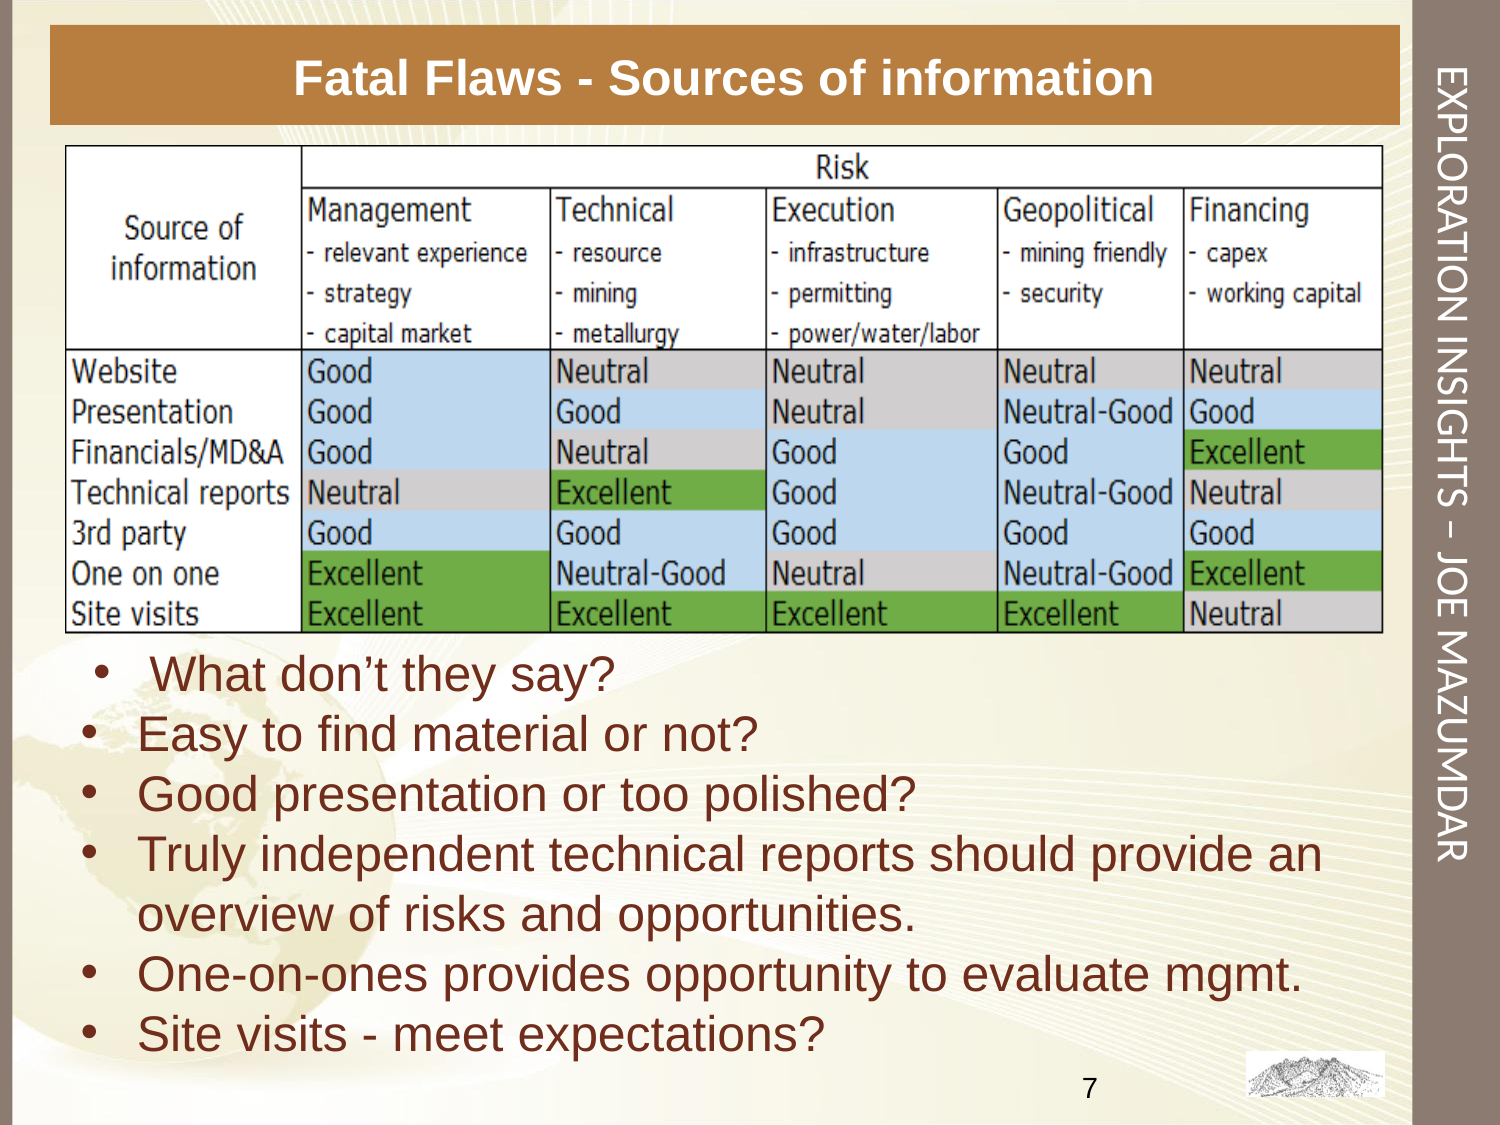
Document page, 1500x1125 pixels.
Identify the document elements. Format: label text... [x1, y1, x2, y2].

text_box What don’t they say? Easy to find material or not? Good presentation or too polished? Truly independent technical reports should provide an overview of risks and opportunities. One-on-ones provides opportunity to evaluate mgmt. Site visits - meet expectations? [65, 642, 1385, 1112]
picture [13, 0, 1412, 1125]
title EXPLORATION INSIGHTS – Joe Mazumdar [1412, 50, 1500, 1013]
list Fatal Flaws - Sources of information [50, 24, 1400, 125]
